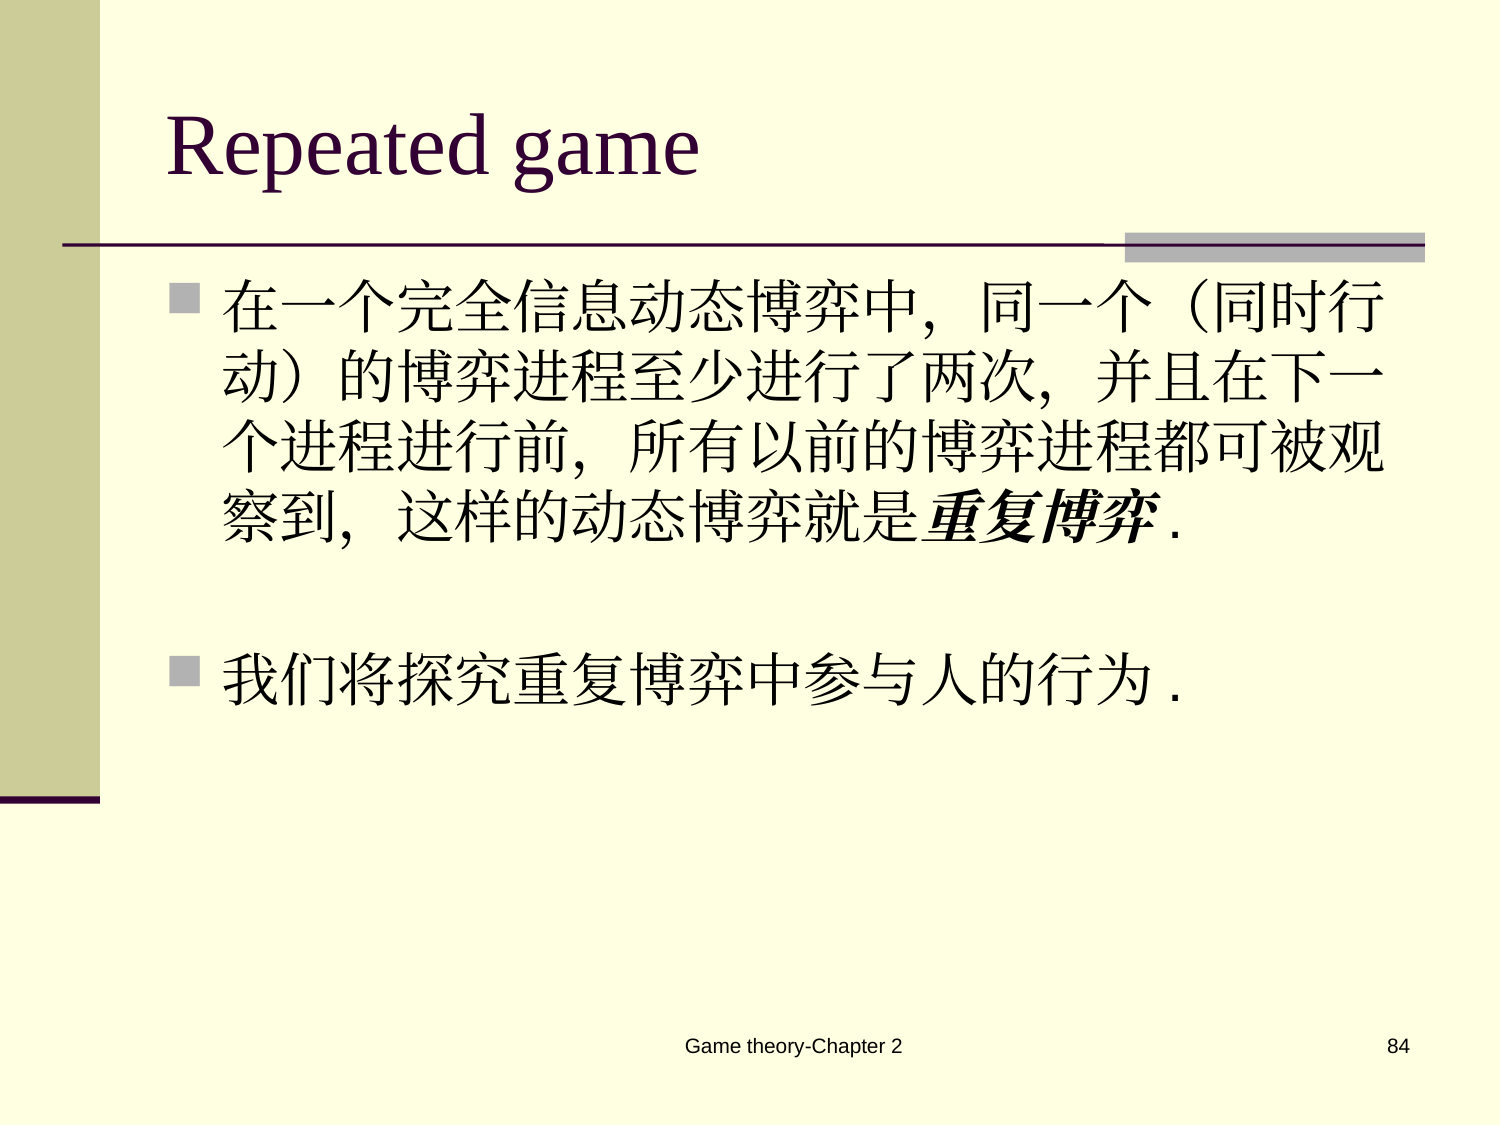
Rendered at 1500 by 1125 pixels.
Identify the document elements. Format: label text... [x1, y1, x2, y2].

list 在一个完全信息动态博弈中，同一个（同时行动）的博弈进程至少进行了两次，并且在下一个进程进行前，所有以前的博弈进程都可被观察到，这样的动态博弈就是重复博弈. 我们将探究重复博弈中参与人的行为. [149, 262, 1426, 1006]
title Repeated game [149, 45, 1426, 234]
footer Game theory-Chapter 2 [549, 1024, 1038, 1101]
slide_number 84 [1112, 1024, 1426, 1101]
